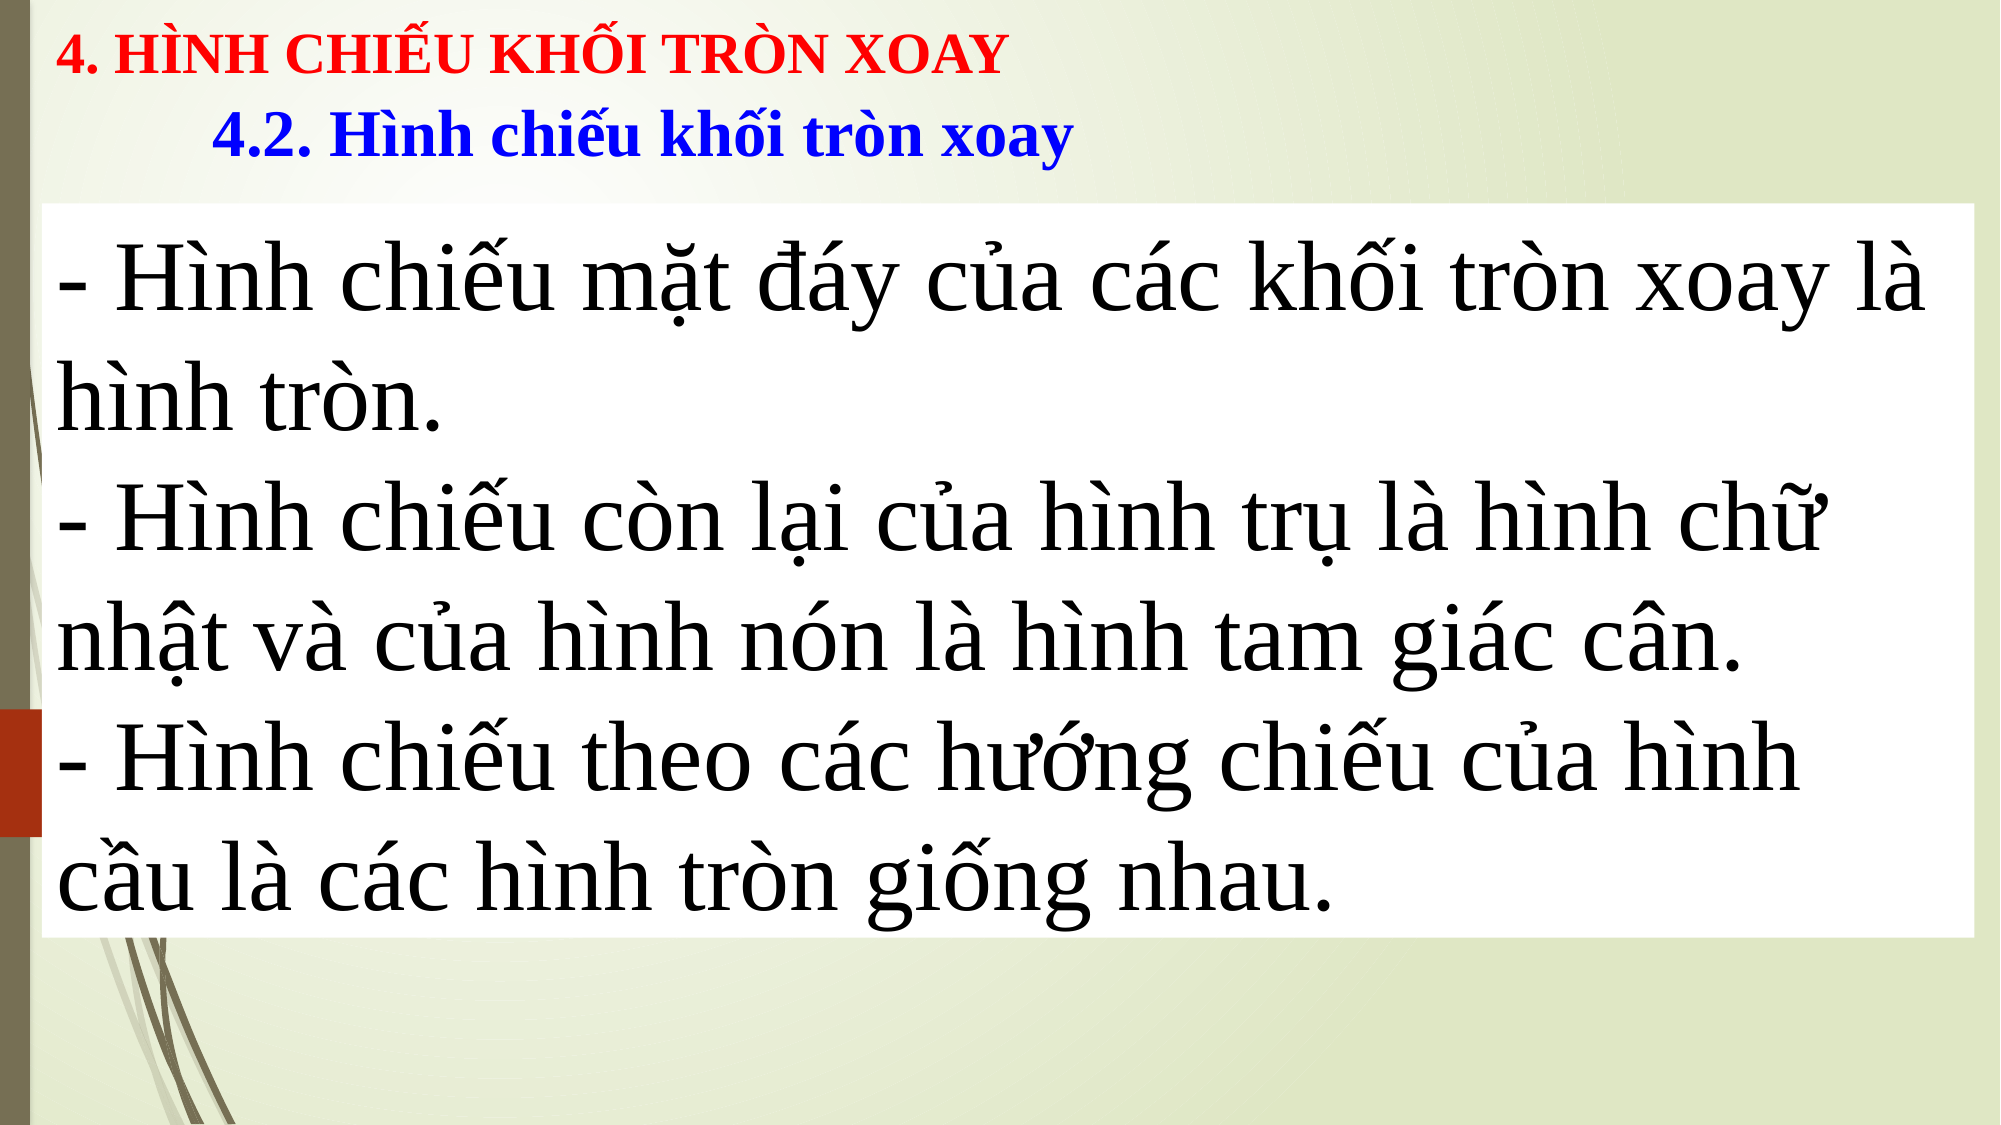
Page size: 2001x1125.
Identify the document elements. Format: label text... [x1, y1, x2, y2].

text_box 4.2. Hình chiếu khối tròn xoay [197, 82, 1433, 178]
text_box 4. HÌNH CHIẾU KHỐI TRÒN XOAY [41, 7, 1129, 93]
text_box - Hình chiếu mặt đáy của các khối tròn xoay là hình tròn. - Hình chiếu còn lại của hình trụ là hình chữ nhật và của hình nón là hình tam giác cân. - Hình chiếu theo các hướng chiếu của hình cầu là các hình tròn giống nhau. [41, 203, 1975, 938]
